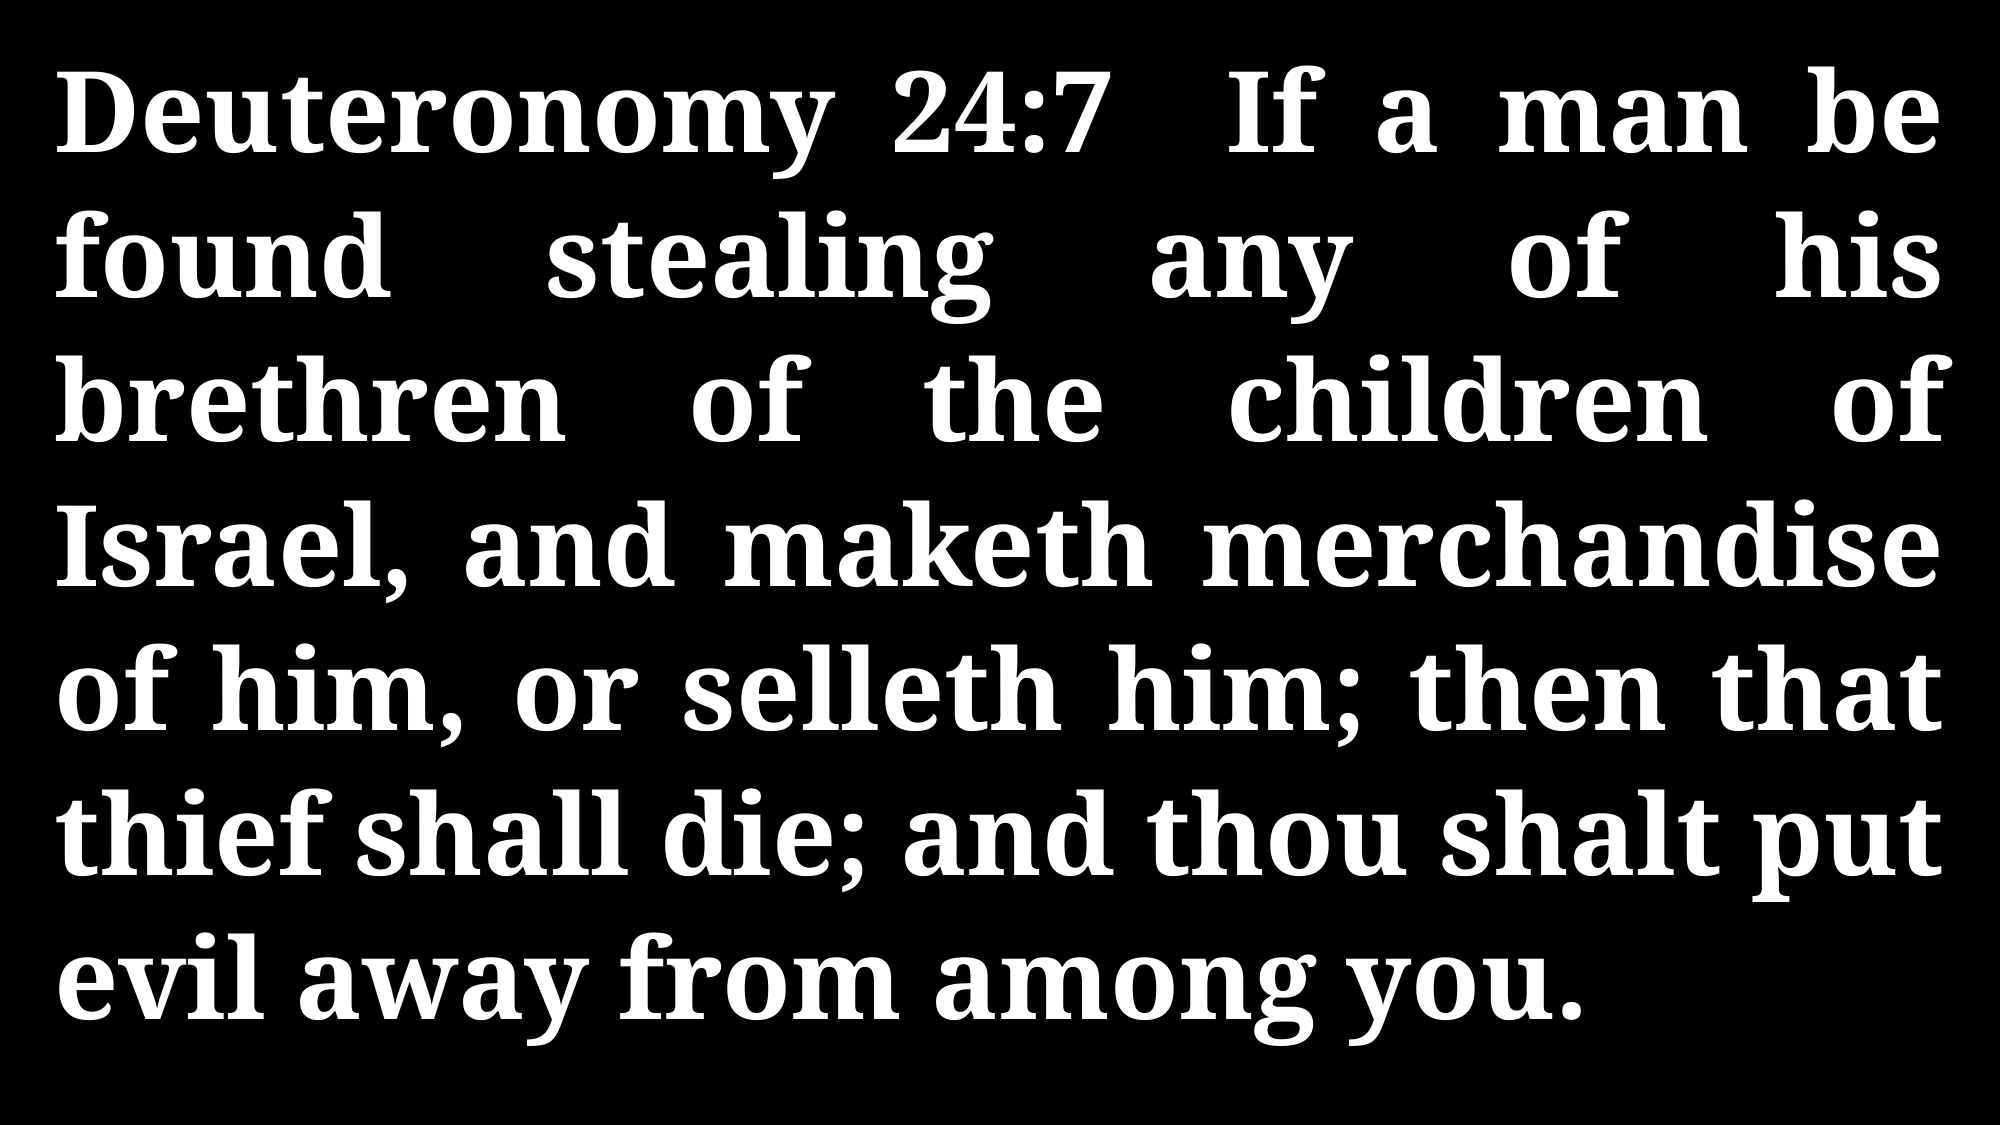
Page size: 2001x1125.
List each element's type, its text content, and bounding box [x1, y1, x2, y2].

text_box Deuteronomy 24:7 If a man be found stealing any of his brethren of the children of Israel, and maketh merchandise of him, or selleth him; then that thief shall die; and thou shalt put evil away from among you. [39, 23, 1961, 1050]
